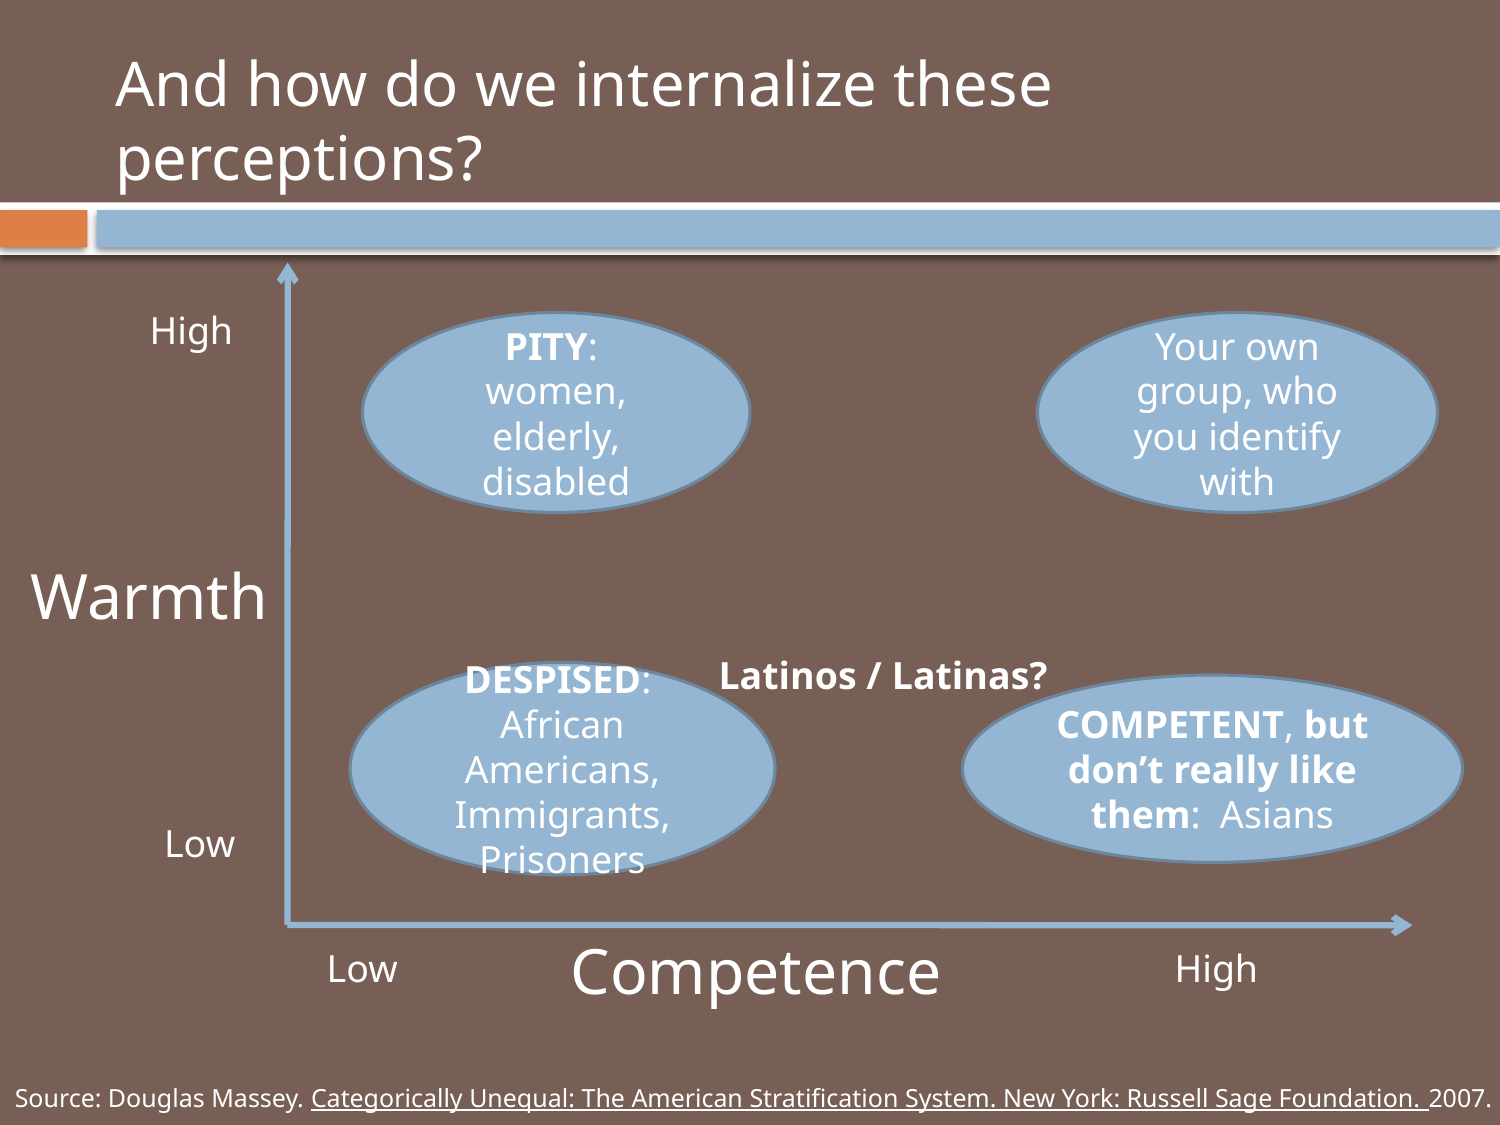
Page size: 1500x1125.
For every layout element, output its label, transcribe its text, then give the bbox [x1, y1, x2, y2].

text_box Latinos / Latinas? [703, 644, 1063, 705]
text_box Warmth [15, 603, 283, 640]
text_box Source: Douglas Massey. Categorically Unequal: The American Stratification System. New York: Russell Sage Foundation. 2007. [0, 1074, 1500, 1120]
text_box Competence [555, 936, 957, 1015]
text_box Warmth [15, 549, 283, 593]
text_box High [1159, 937, 1274, 998]
text_box Your own group, who you identify with [1035, 310, 1440, 515]
text_box DESPISED: African Americans, Immigrants, Prisoners [348, 660, 777, 877]
text_box COMPETENT, but don’t really like them: Asians [960, 673, 1465, 865]
title And how do we internalize these perceptions? [100, 37, 1438, 200]
text_box High [134, 299, 249, 360]
text_box Low [149, 812, 251, 873]
text_box PITY: women, elderly, disabled [360, 310, 752, 515]
text_box Low [311, 937, 413, 998]
